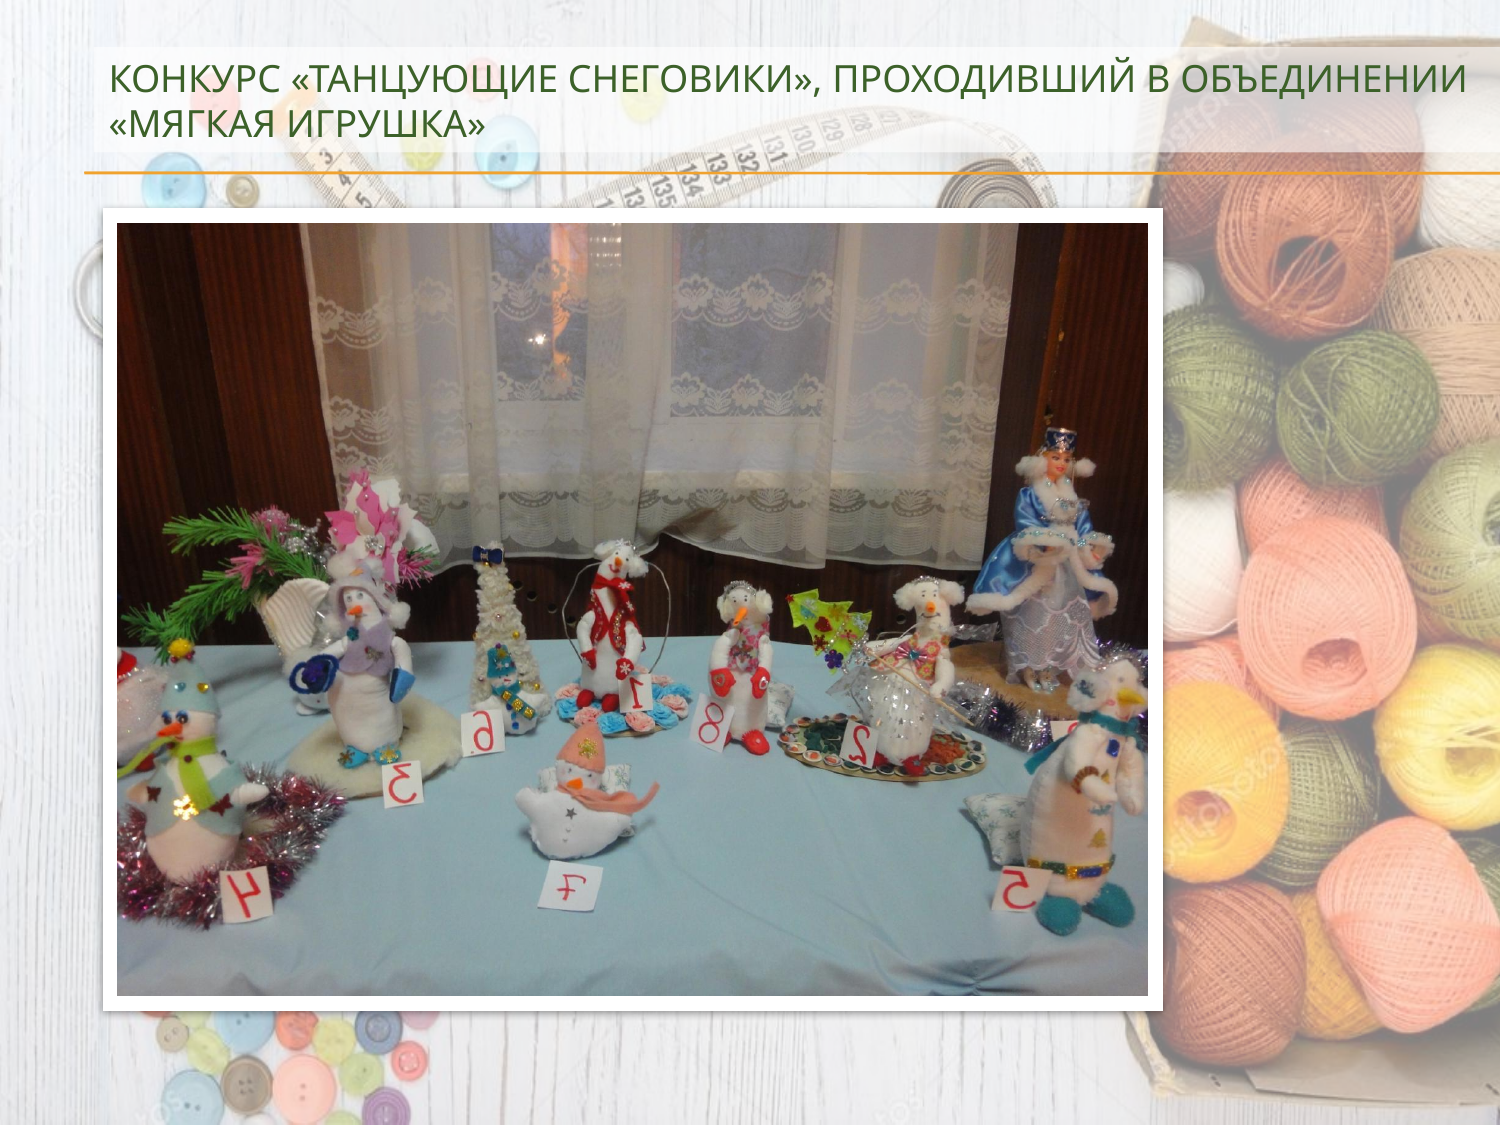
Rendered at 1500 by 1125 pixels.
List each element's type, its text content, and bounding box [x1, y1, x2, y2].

title КОНКУРС «танцующие снеговики», ПРОХОДИВШИЙ В обЪединениИ «мягкая игрушка» [93, 46, 1500, 153]
picture [116, 222, 1149, 997]
